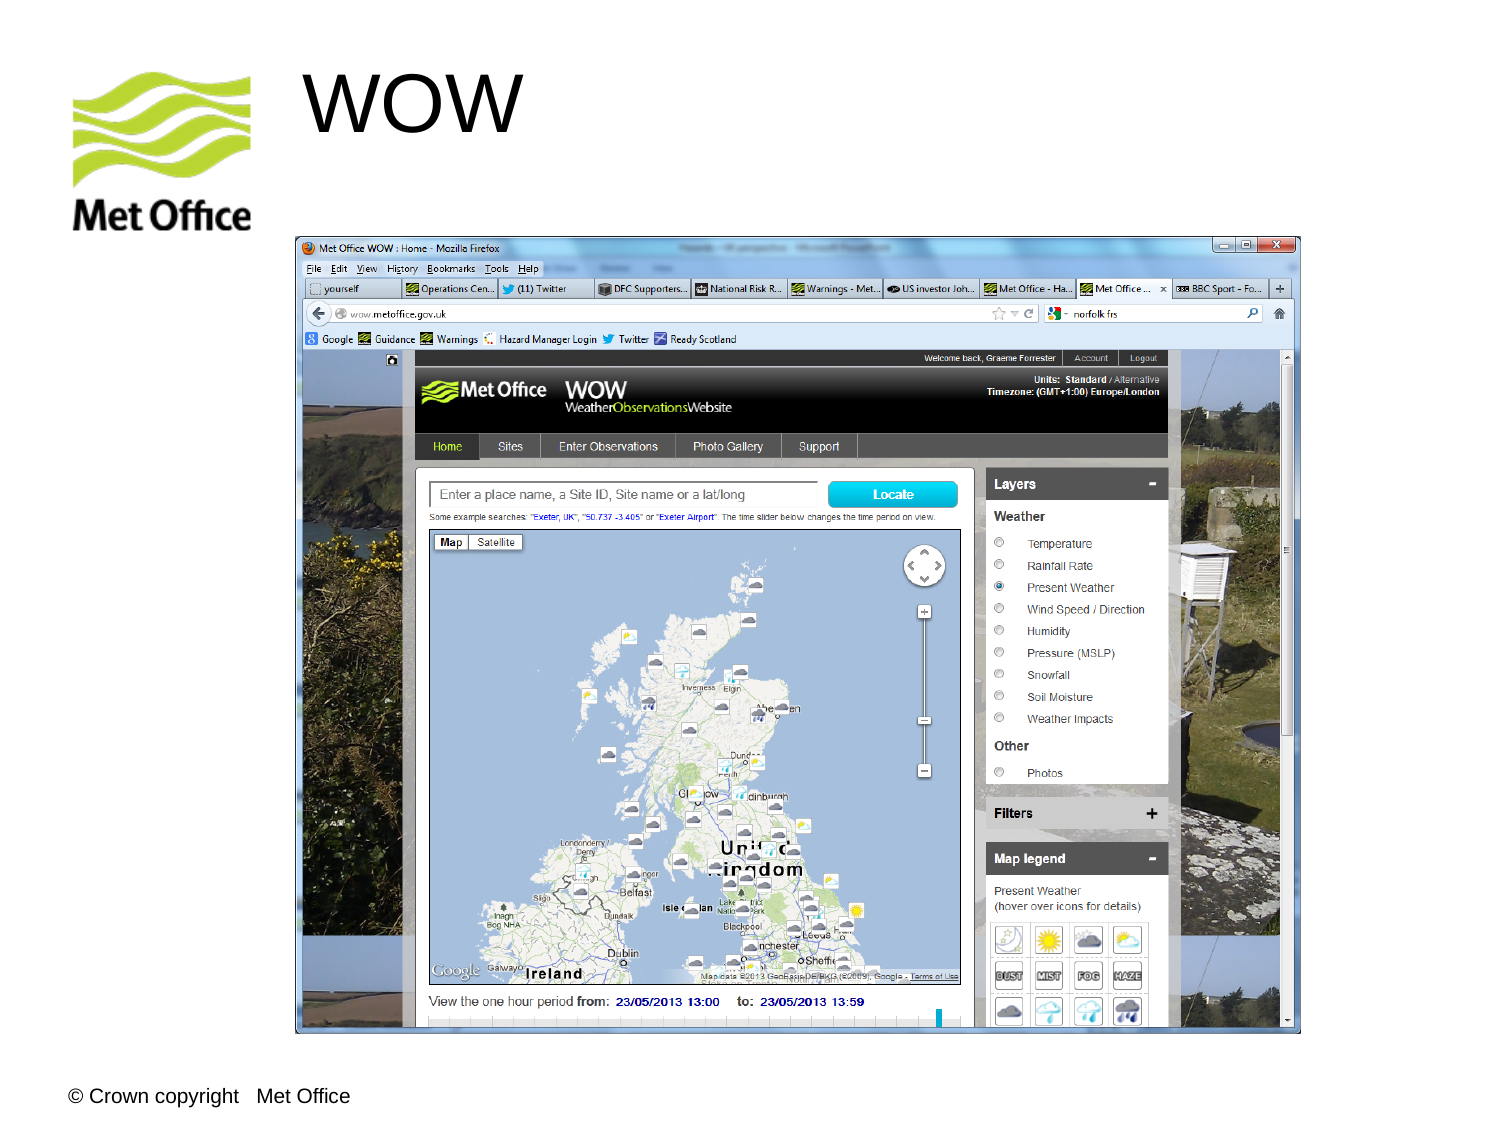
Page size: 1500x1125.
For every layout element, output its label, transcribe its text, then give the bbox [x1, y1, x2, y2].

footer © Crown copyright Met Office [52, 1074, 529, 1113]
title WOW [287, 56, 1426, 283]
picture [0, 0, 1500, 1125]
